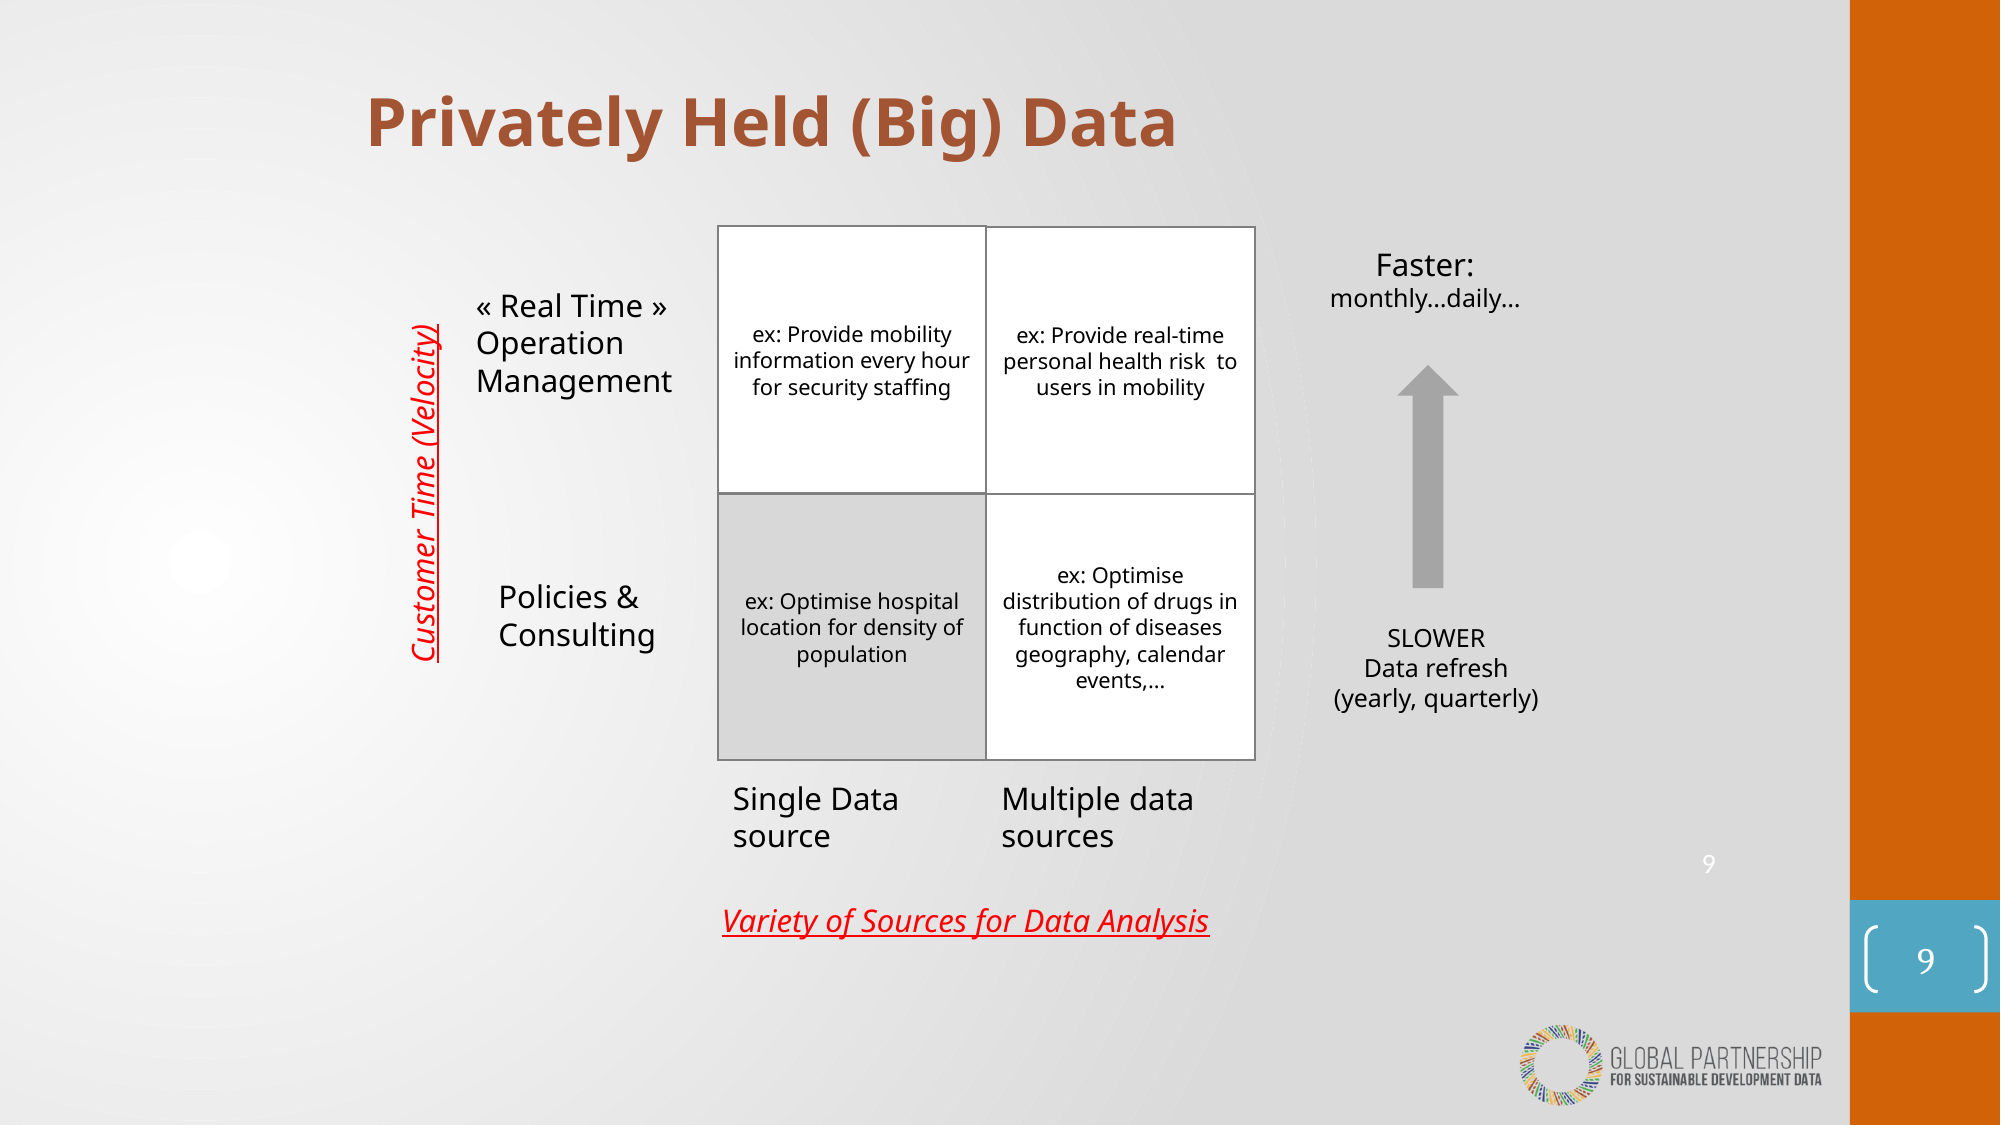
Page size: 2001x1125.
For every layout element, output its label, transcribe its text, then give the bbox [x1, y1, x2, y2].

text_box SLOWER Data refresh (yearly, quarterly) [1379, 615, 1567, 747]
text_box Privately Held (Big) Data [350, 71, 1650, 168]
picture [1518, 1023, 1823, 1107]
text_box 9 [1865, 926, 1987, 992]
text_box 9 [1684, 835, 1775, 885]
text_box [1397, 364, 1460, 589]
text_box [399, 225, 1369, 971]
text_box Faster: monthly…daily… [1379, 237, 1554, 341]
